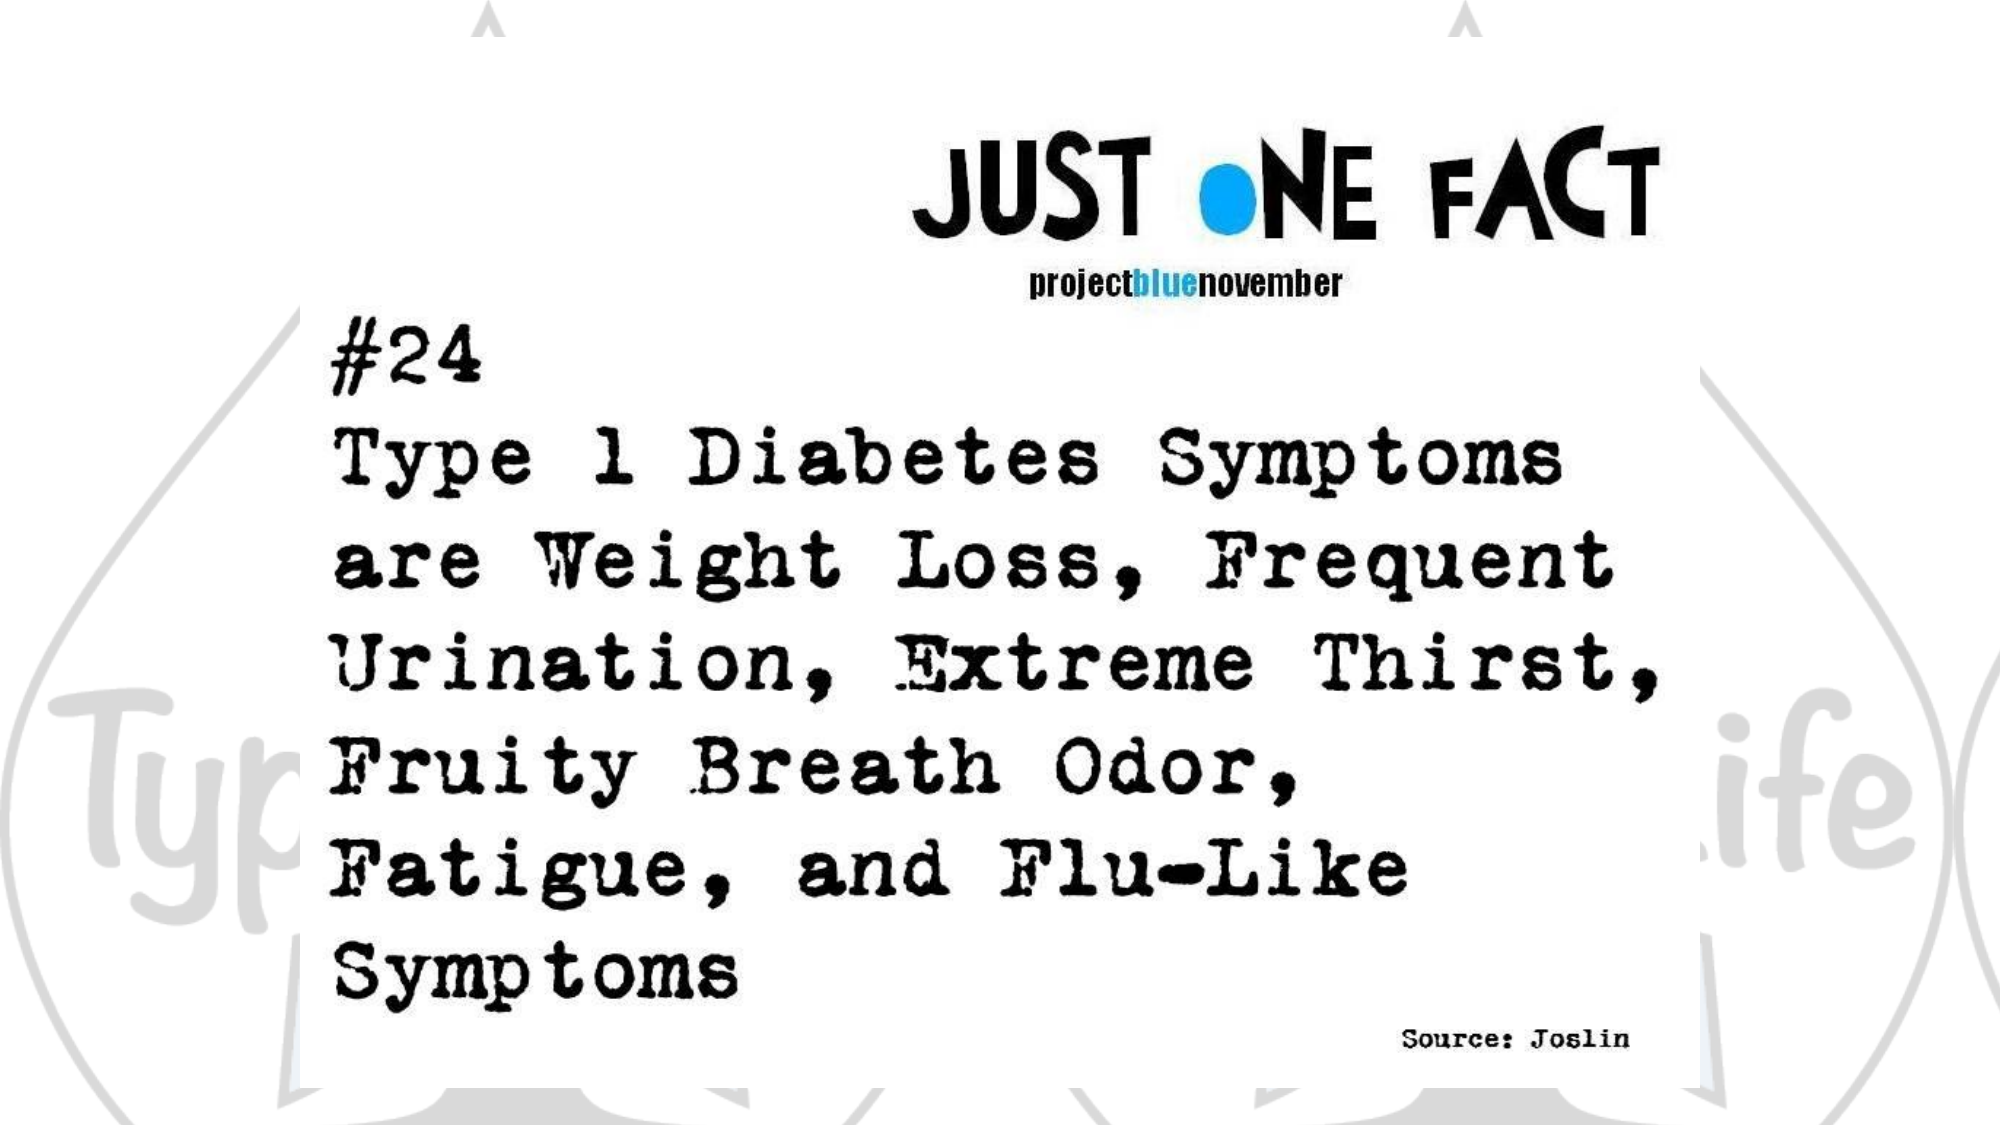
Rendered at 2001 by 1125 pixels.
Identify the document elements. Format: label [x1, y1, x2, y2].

list [299, 37, 1700, 1088]
